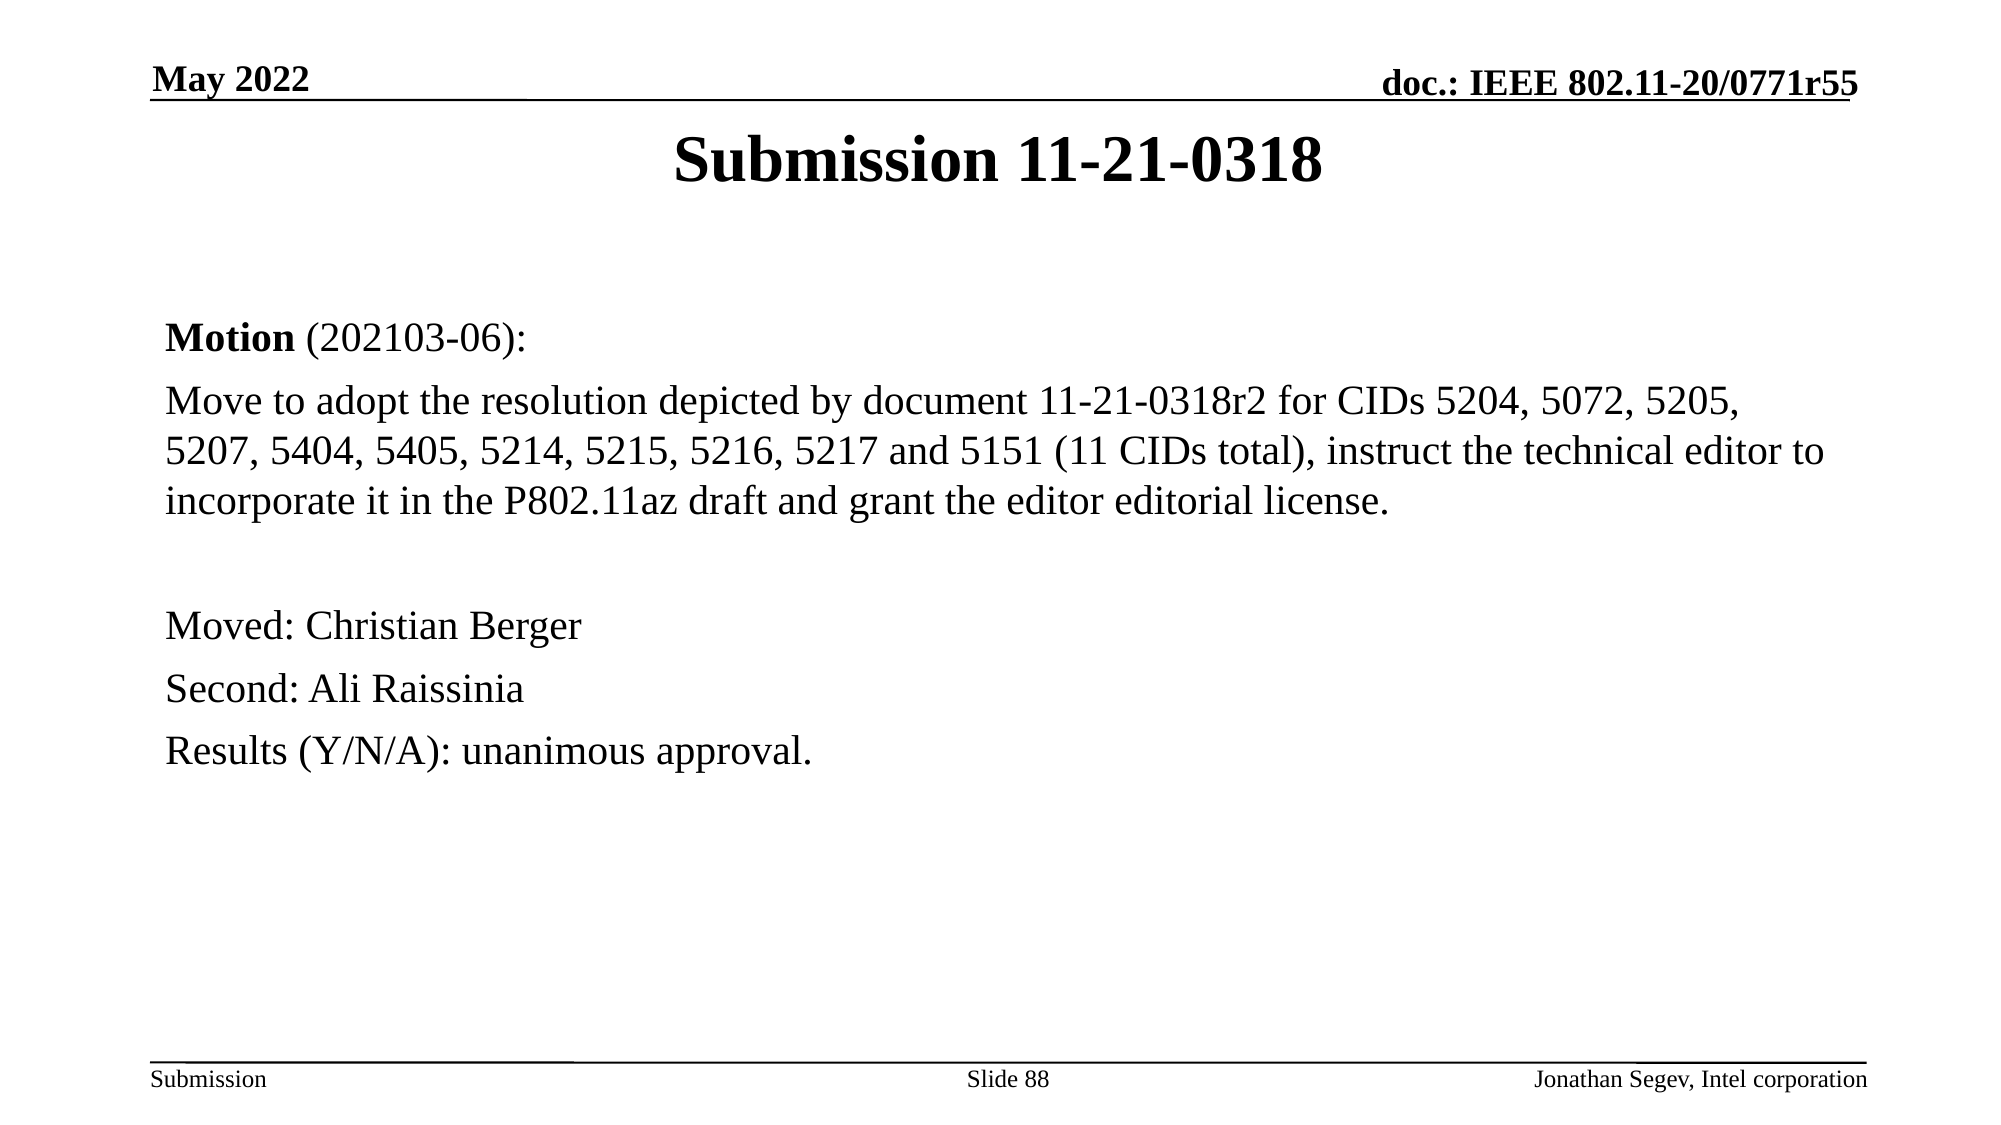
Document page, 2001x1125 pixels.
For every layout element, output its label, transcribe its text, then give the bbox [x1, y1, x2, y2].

slide_number Slide 88 [950, 1061, 1067, 1123]
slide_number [152, 54, 563, 100]
footer Jonathan Segev, Intel corporation [1171, 1061, 1869, 1093]
title Submission 11-21-0318 [149, 112, 1850, 197]
list Motion (202103-06): Move to adopt the resolution depicted by document 11-21-0318r2 for CIDs 5204, 5072, 5205, 5207, 5404, 5405, 5214, 5215, 5216, 5217 and 5151 (11 CIDs total), instruct the technical editor to incorporate it in the P802.11az draft and grant the editor editorial license. Moved: Christian Berger Second: Ali Raissinia Results (Y/N/A): unanimous approval. [149, 302, 1850, 1000]
